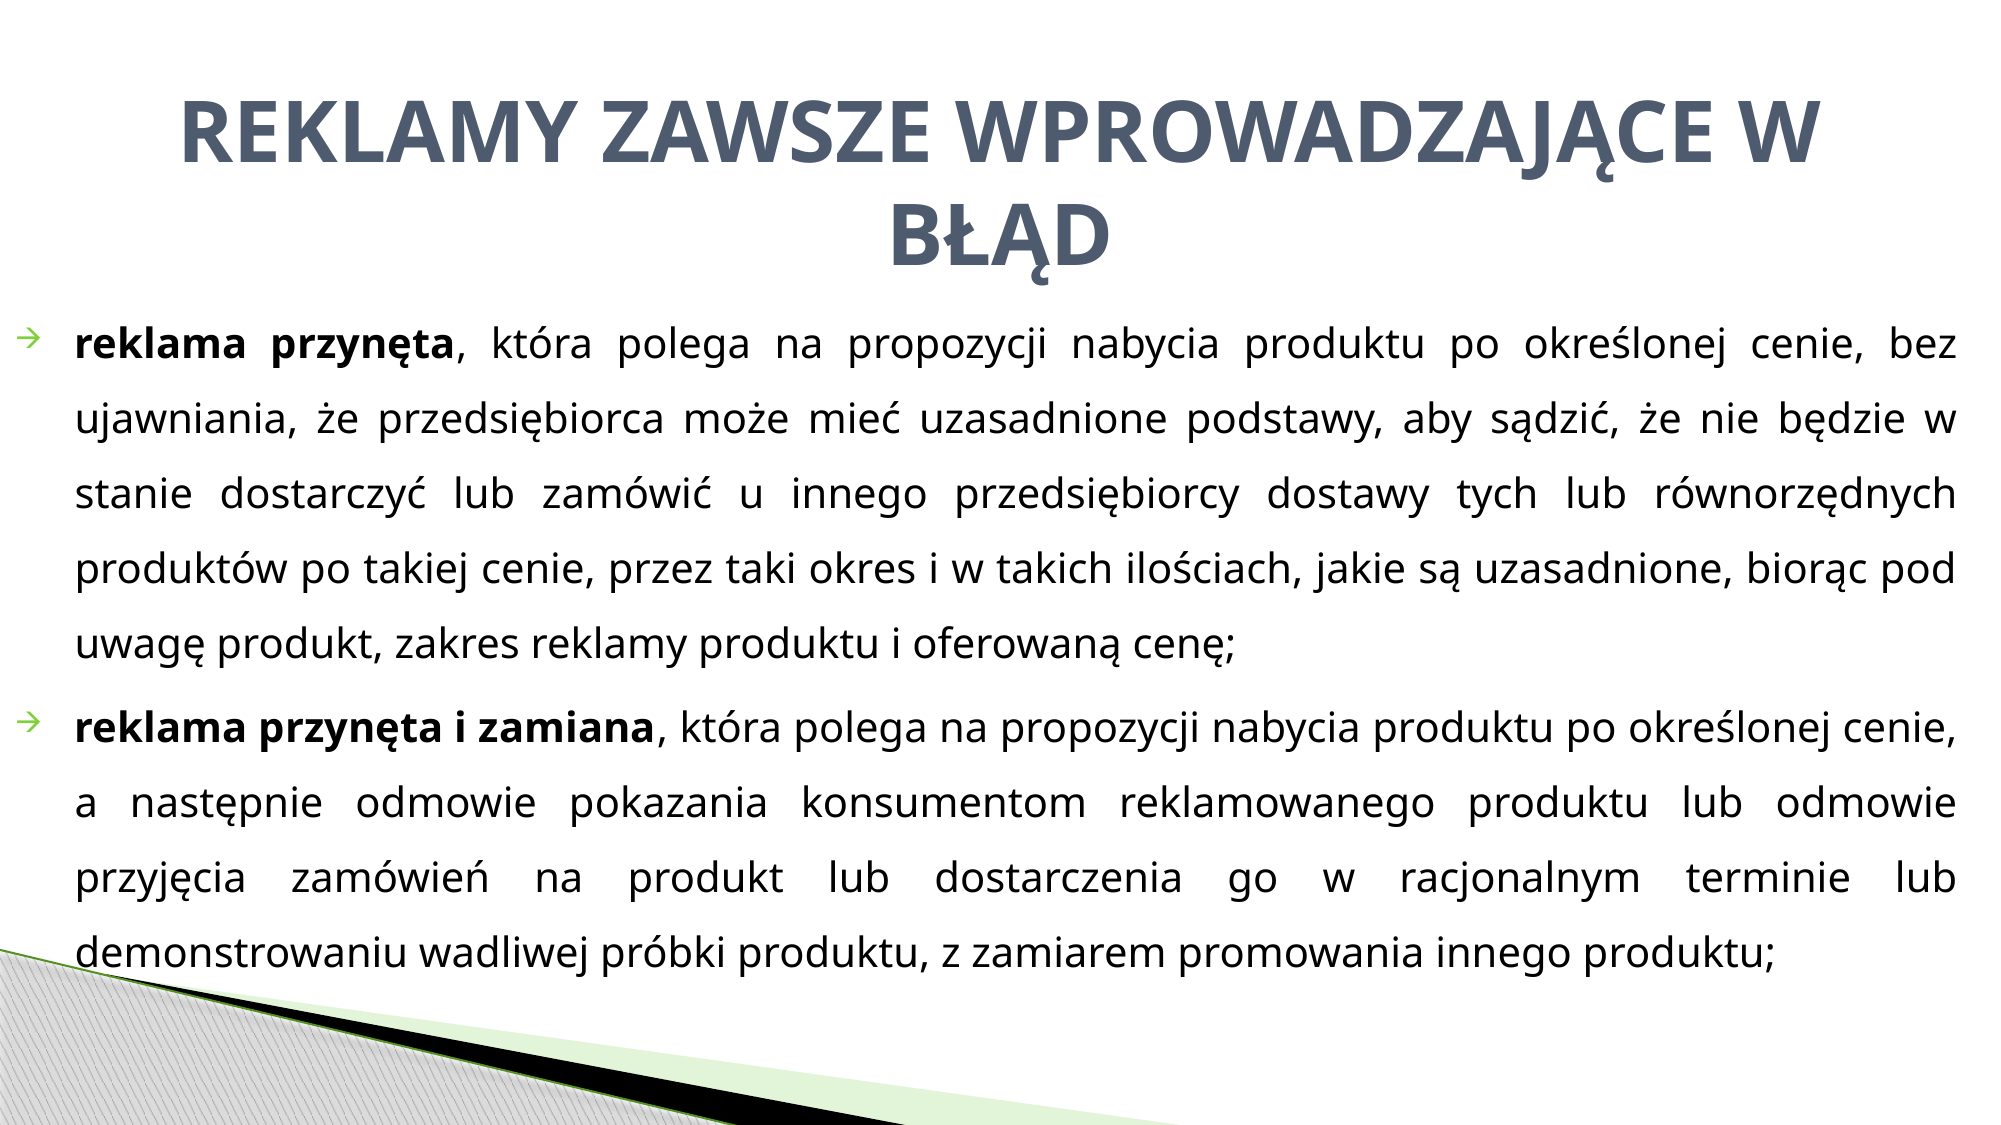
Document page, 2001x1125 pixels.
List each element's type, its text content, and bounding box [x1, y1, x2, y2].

list reklama przynęta, która polega na propozycji nabycia produktu po określonej cenie, bez ujawniania, że przedsiębiorca może mieć uzasadnione podstawy, aby sądzić, że nie będzie w stanie dostarczyć lub zamówić u innego przedsiębiorcy dostawy tych lub równorzędnych produktów po takiej cenie, przez taki okres i w takich ilościach, jakie są uzasadnione, biorąc pod uwagę produkt, zakres reklamy produktu i oferowaną cenę; reklama przynęta i zamiana, która polega na propozycji nabycia produktu po określonej cenie, a następnie odmowie pokazania konsumentom reklamowanego produktu lub odmowie przyjęcia zamówień na produkt lub dostarczenia go w racjonalnym terminie lub demonstrowaniu wadliwej próbki produktu, z zamiarem promowania innego produktu; [0, 284, 1973, 1028]
title REKLAMY ZAWSZE WPROWADZAJĄCE W BŁĄD [137, 59, 1863, 300]
